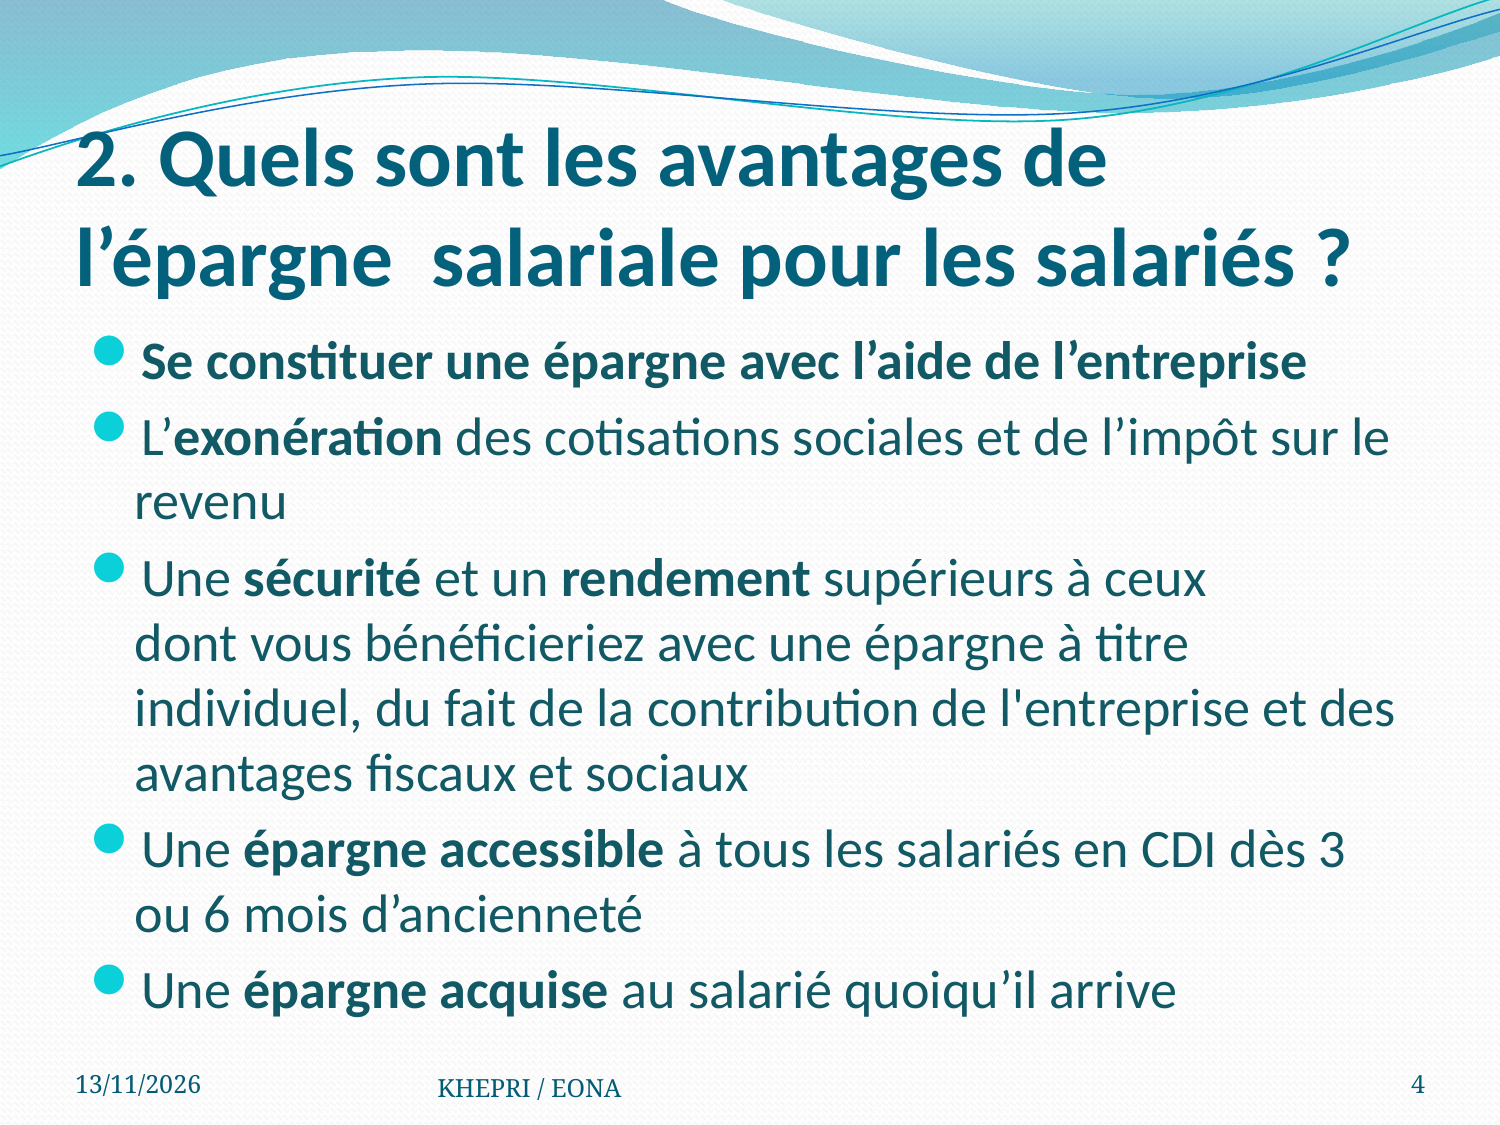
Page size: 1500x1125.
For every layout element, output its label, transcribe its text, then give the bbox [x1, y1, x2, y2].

list Se constituer une épargne avec l’aide de l’entreprise L’exonération des cotisations sociales et de l’impôt sur le revenu Une sécurité et un rendement supérieurs à ceux dont vous bénéficieriez avec une épargne à titre individuel, du fait de la contribution de l'entreprise et des avantages fiscaux et sociaux Une épargne accessible à tous les salariés en CDI dès 3 ou 6 mois d’ancienneté Une épargne acquise au salarié quoiqu’il arrive [75, 317, 1425, 1038]
slide_number 4 [1299, 1042, 1425, 1103]
title 2. Quels sont les avantages de l’épargne salariale pour les salariés ? [75, 115, 1425, 303]
footer KHEPRI / EONA [437, 1042, 988, 1103]
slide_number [75, 1042, 425, 1103]
